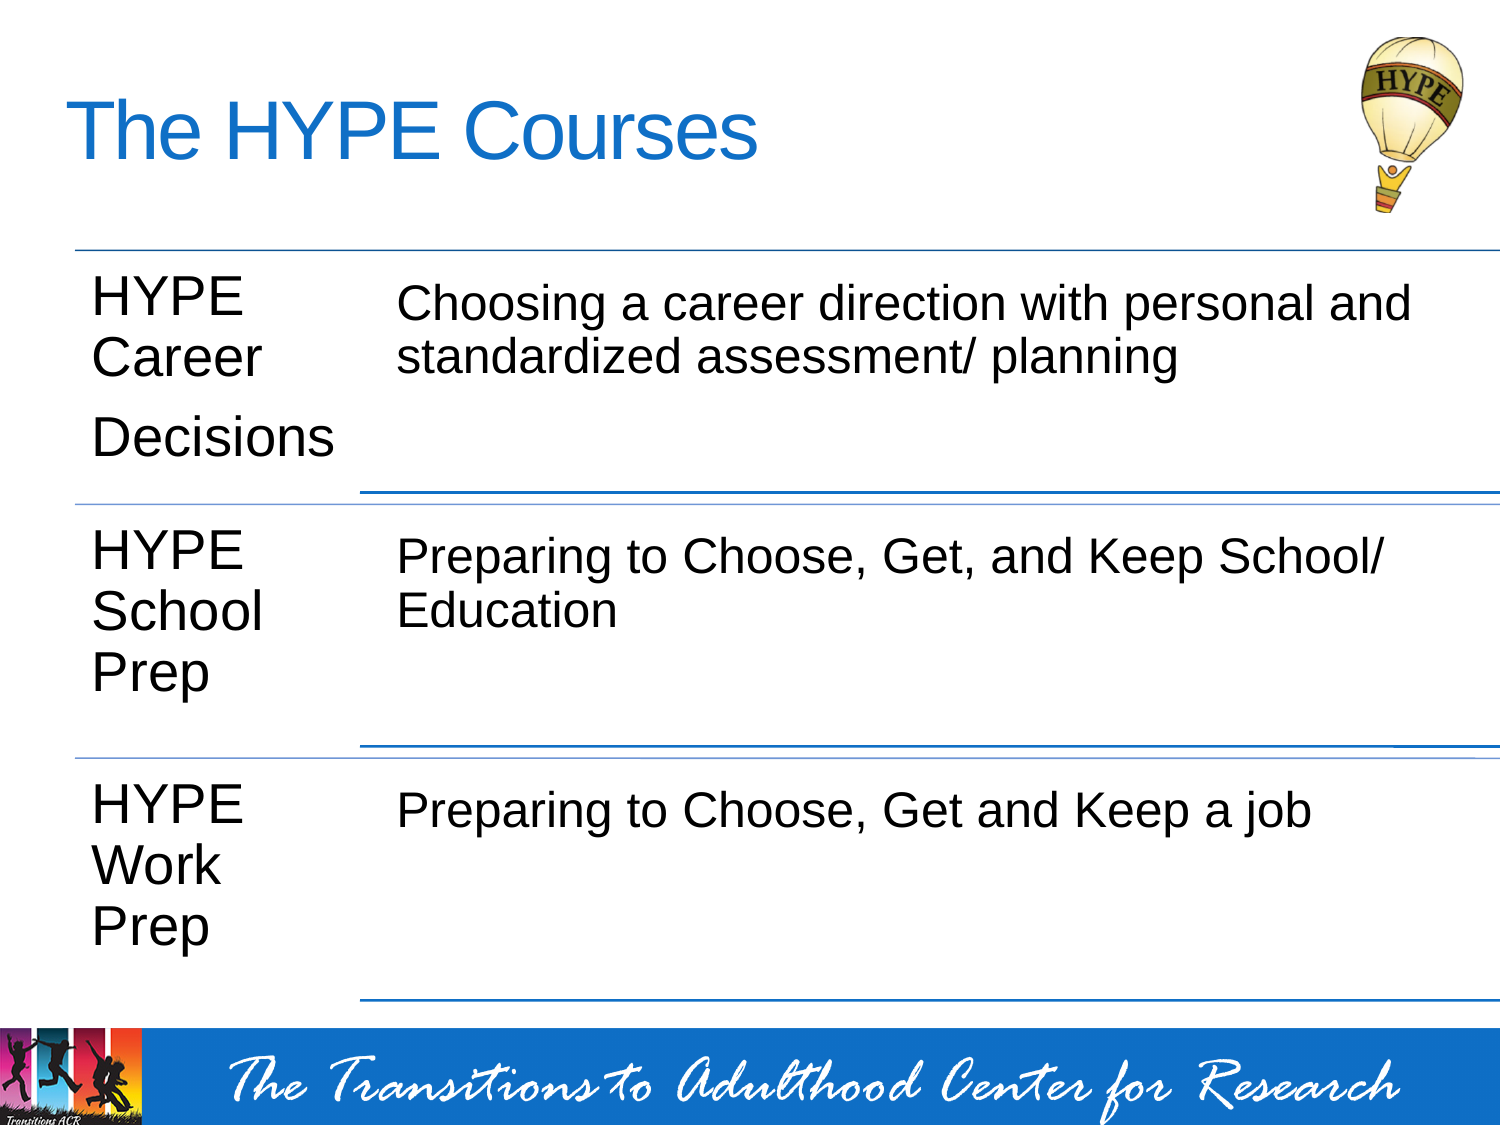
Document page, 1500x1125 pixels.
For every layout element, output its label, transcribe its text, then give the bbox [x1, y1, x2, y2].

picture [1325, 37, 1499, 213]
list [74, 249, 1500, 1013]
title The HYPE Courses [50, 62, 1383, 191]
